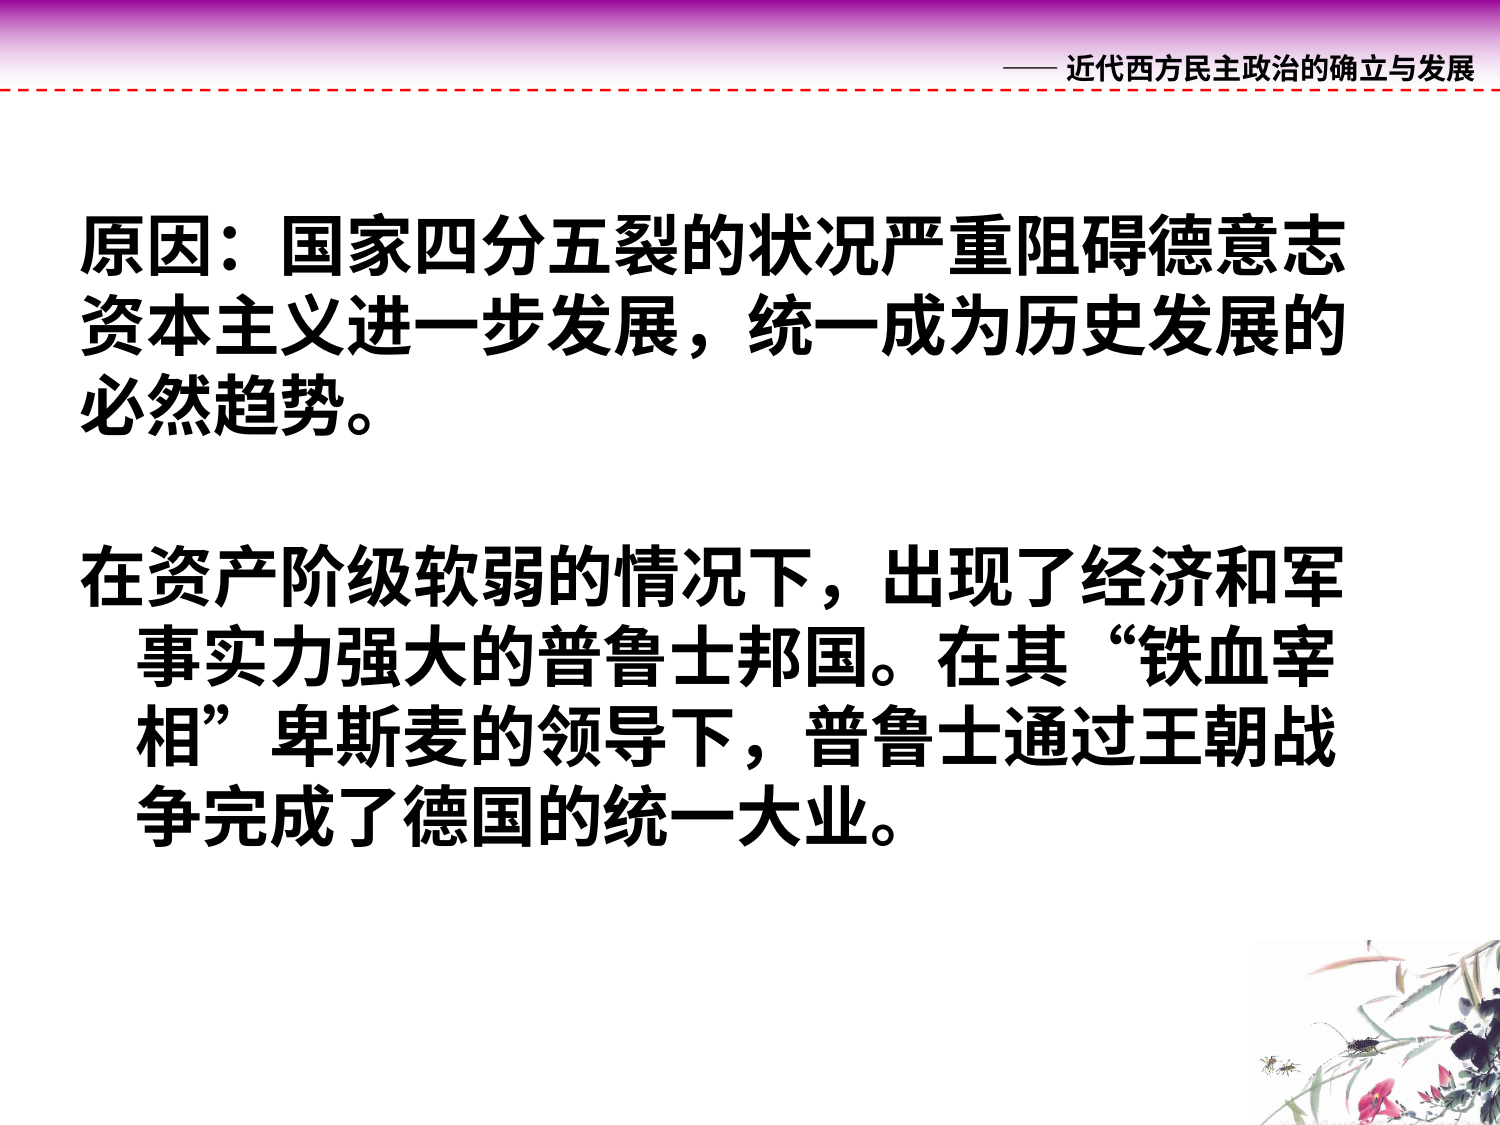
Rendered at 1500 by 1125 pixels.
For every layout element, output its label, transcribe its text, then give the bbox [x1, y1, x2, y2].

text_box 原因：国家四分五裂的状况严重阻碍德意志资本主义进一步发展，统一成为历史发展的必然趋势。 [65, 196, 1400, 451]
picture [1255, 940, 1500, 1125]
list 在资产阶级软弱的情况下，出现了经济和军事实力强大的普鲁士邦国。在其“铁血宰相”卑斯麦的领导下，普鲁士通过王朝战争完成了德国的统一大业。 [64, 527, 1415, 976]
